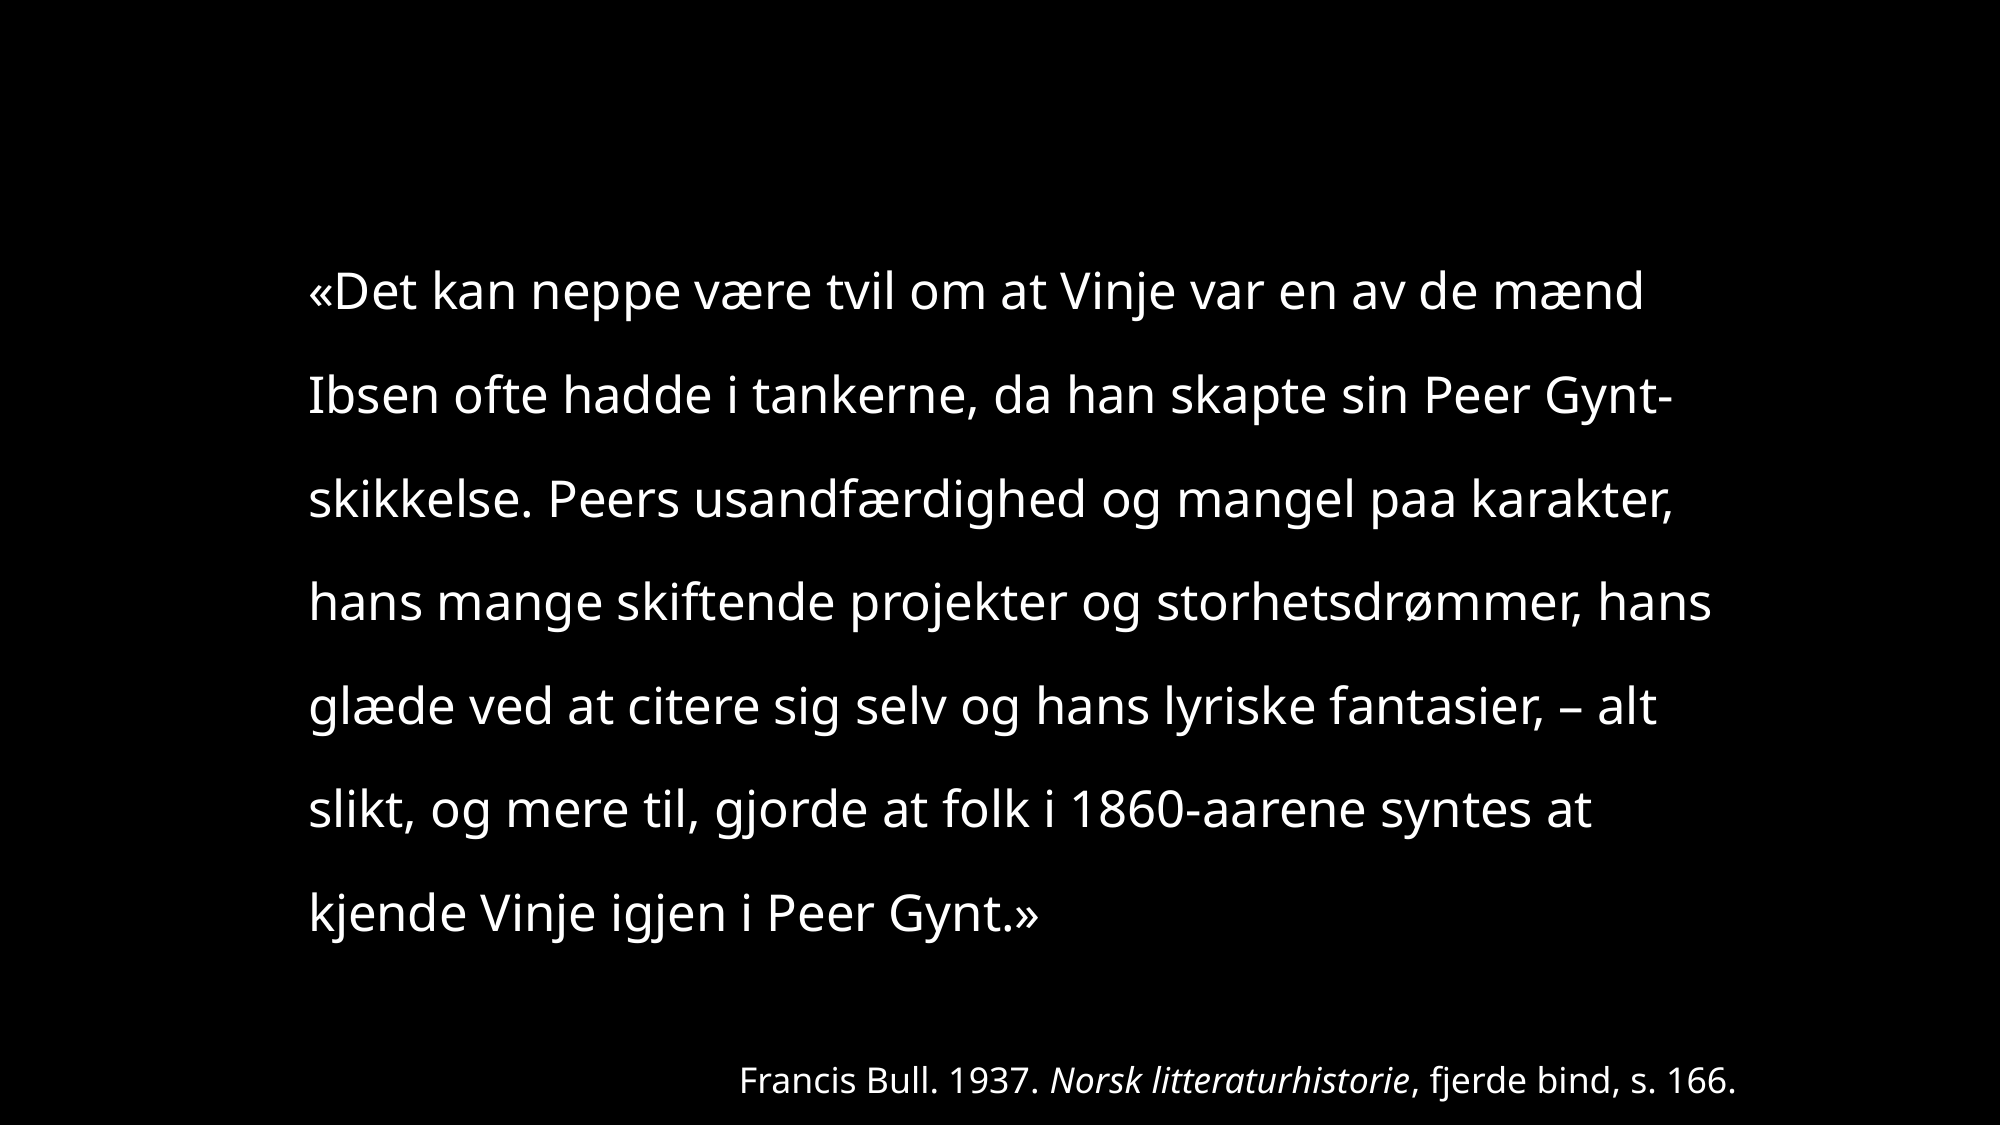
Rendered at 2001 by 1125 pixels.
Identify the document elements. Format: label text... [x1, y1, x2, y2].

list «Det kan neppe være tvil om at Vinje var en av de mænd Ibsen ofte hadde i tankerne, da han skapte sin Peer Gynt-skikkelse. Peers usandfærdighed og mangel paa karakter, hans mange skiftende projekter og storhetsdrømmer, hans glæde ved at citere sig selv og hans lyriske fantasier, – alt slikt, og mere til, gjorde at folk i 1860-aarene syntes at kjende Vinje igjen i Peer Gynt.» Francis Bull. 1937. Norsk litteraturhistorie, fjerde bind, s. 166. [293, 208, 1753, 1125]
